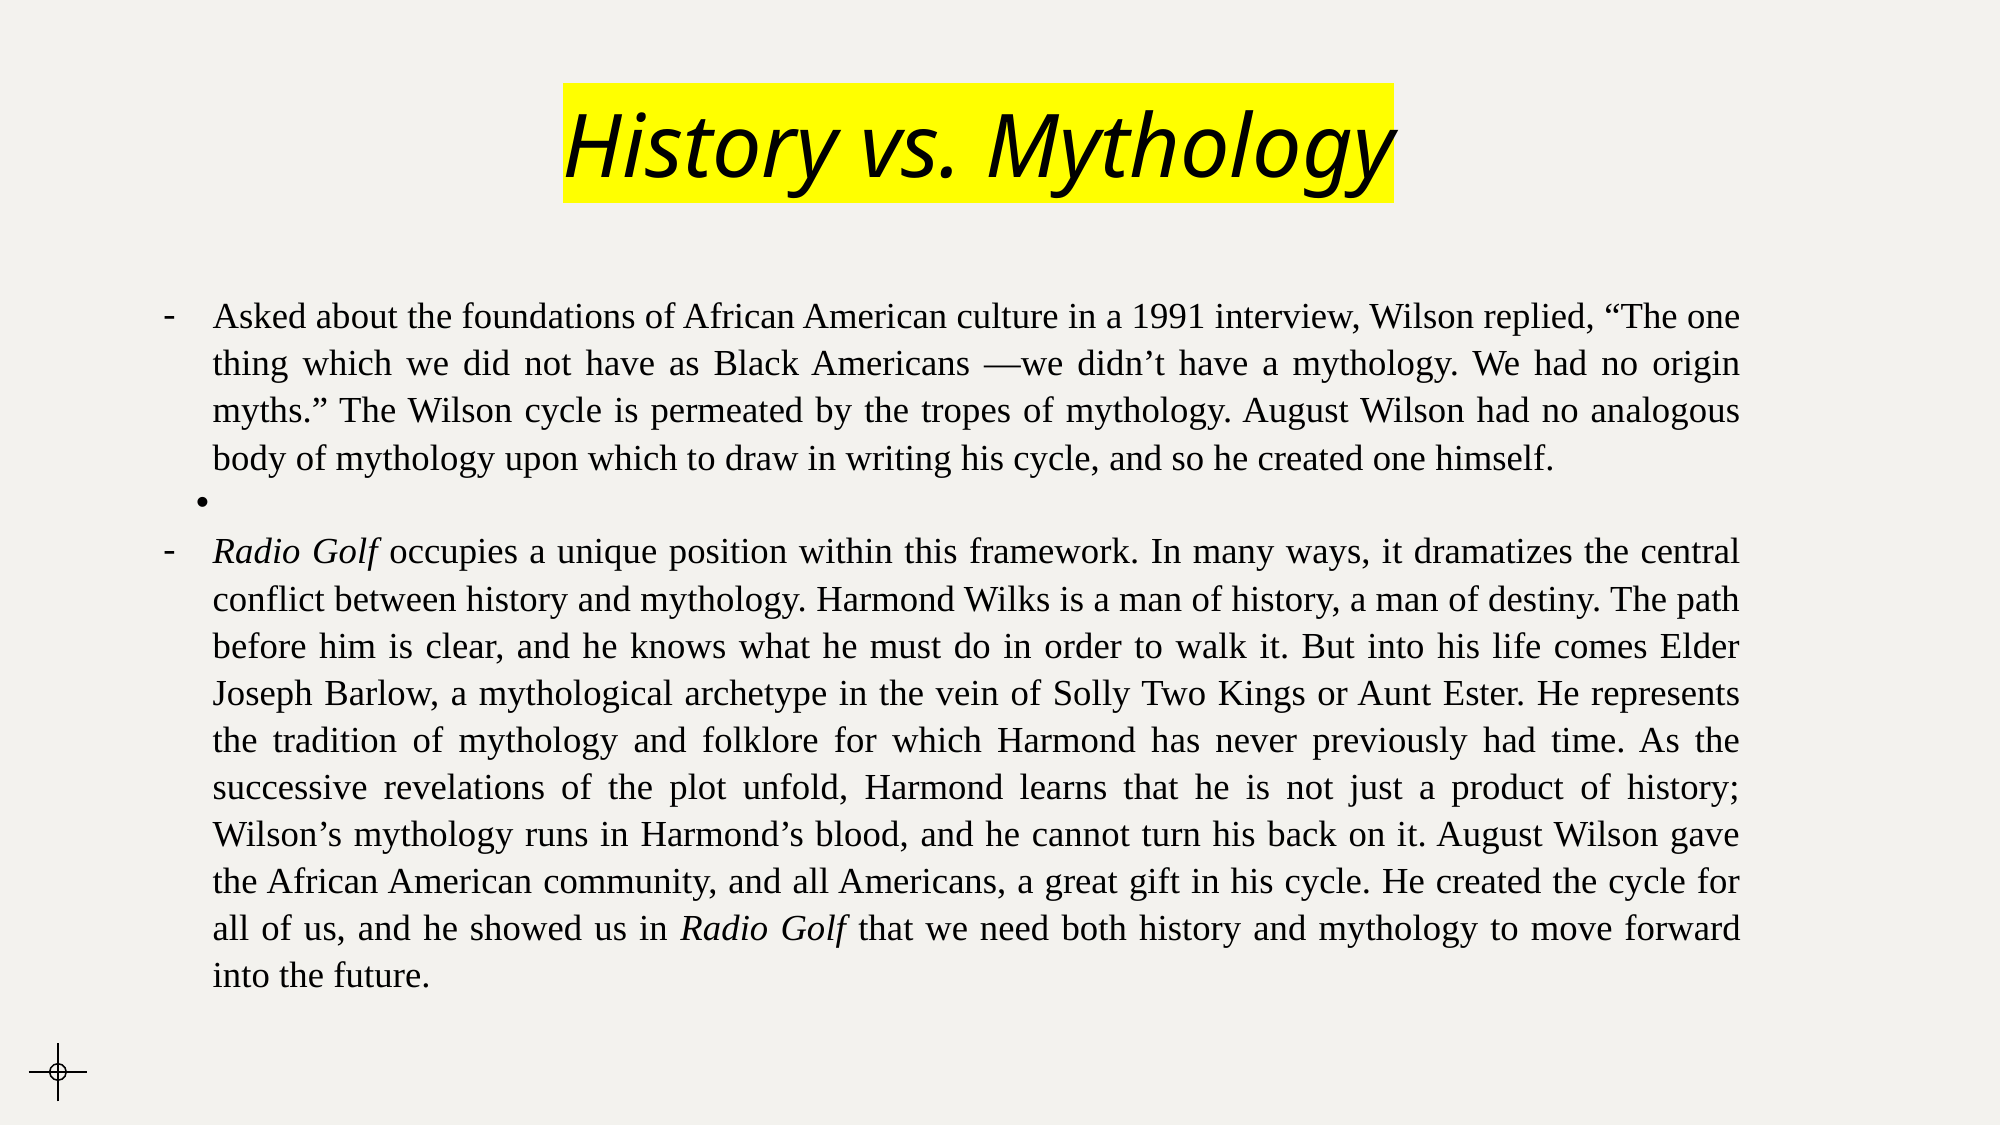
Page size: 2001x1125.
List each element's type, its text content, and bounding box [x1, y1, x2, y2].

title History vs. Mythology [200, 59, 1758, 203]
list Asked about the foundations of African American culture in a 1991 interview, Wilson replied, “The one thing which we did not have as Black Americans —we didn’t have a mythology. We had no origin myths.” The Wilson cycle is permeated by the tropes of mythology. August Wilson had no analogous body of mythology upon which to draw in writing his cycle, and so he created one himself. Radio Golf occupies a unique position within this framework. In many ways, it dramatizes the central conflict between history and mythology. Harmond Wilks is a man of history, a man of destiny. The path before him is clear, and he knows what he must do in order to walk it. But into his life comes Elder Joseph Barlow, a mythological archetype in the vein of Solly Two Kings or Aunt Ester. He represents the tradition of mythology and folklore for which Harmond has never previously had time. As the successive revelations of the plot unfold, Harmond learns that he is not just a product of history; Wilson’s mythology runs in Harmond’s blood, and he cannot turn his back on it. August Wilson gave the African American community, and all Americans, a great gift in his cycle. He created the cycle for all of us, and he showed us in Radio Golf that we need both history and mythology to move forward into the future. [148, 281, 1758, 1013]
